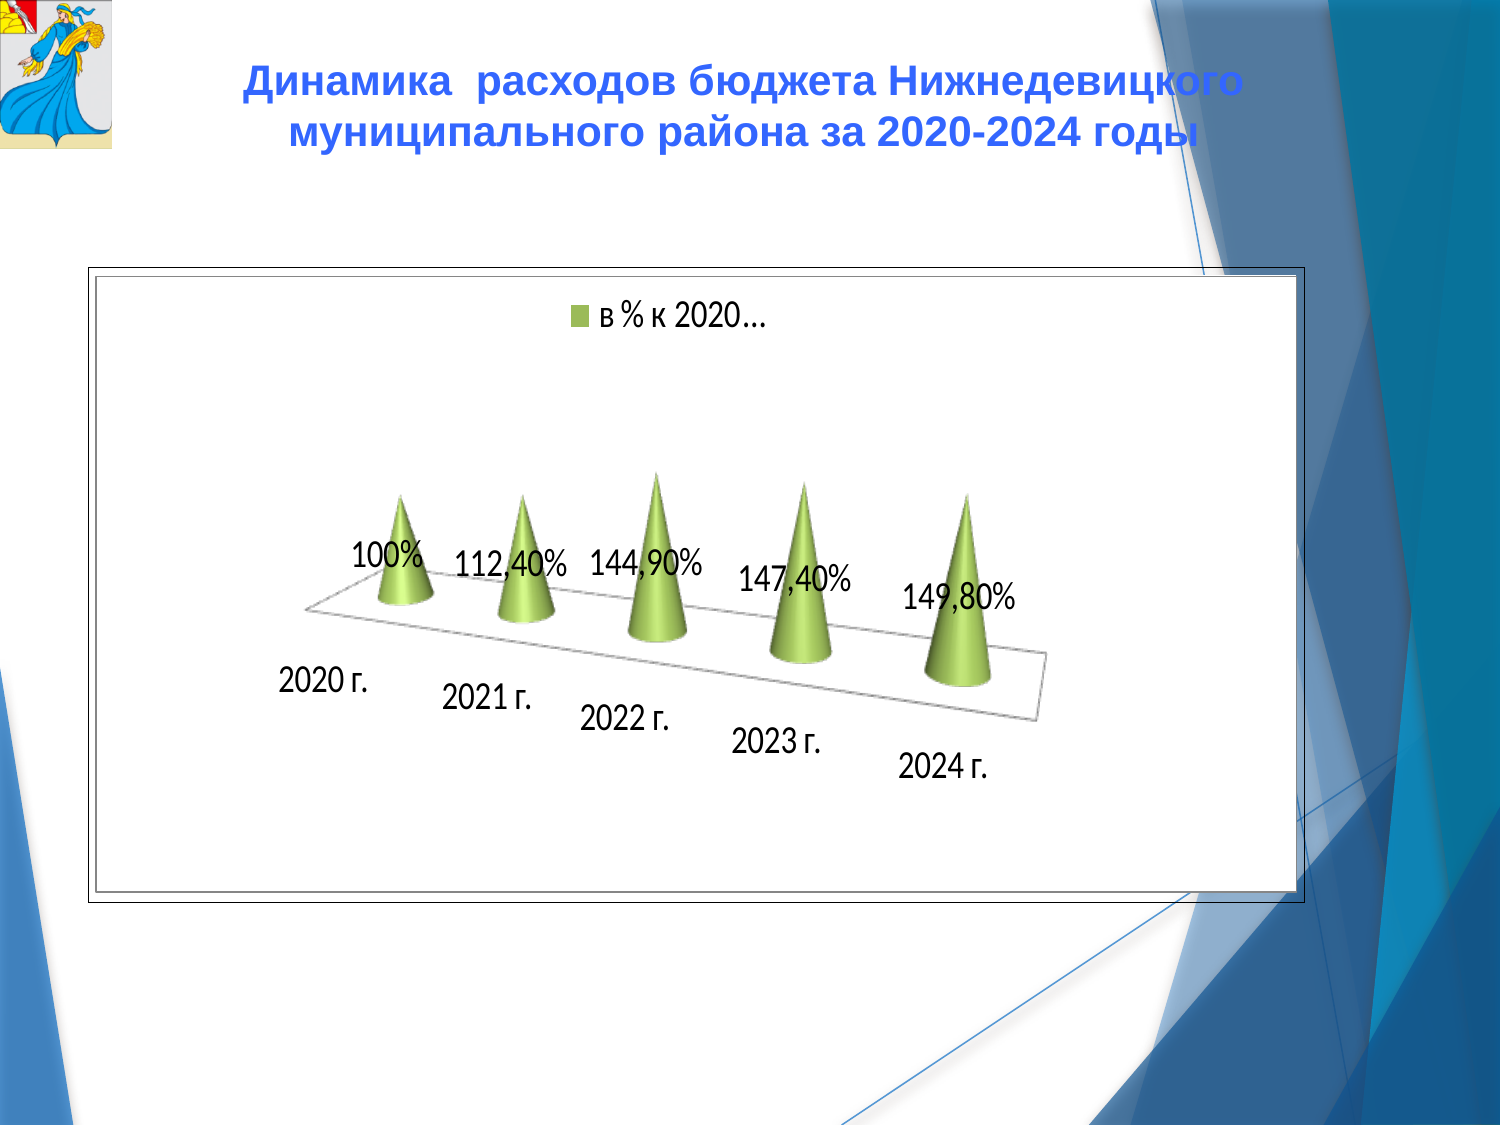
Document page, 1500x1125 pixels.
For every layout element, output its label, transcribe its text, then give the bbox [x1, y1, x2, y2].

picture [0, 0, 112, 150]
title Динамика расходов бюджета Нижнедевицкого муниципального района за 2020-2024 годы [147, 45, 1341, 233]
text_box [88, 266, 1305, 904]
